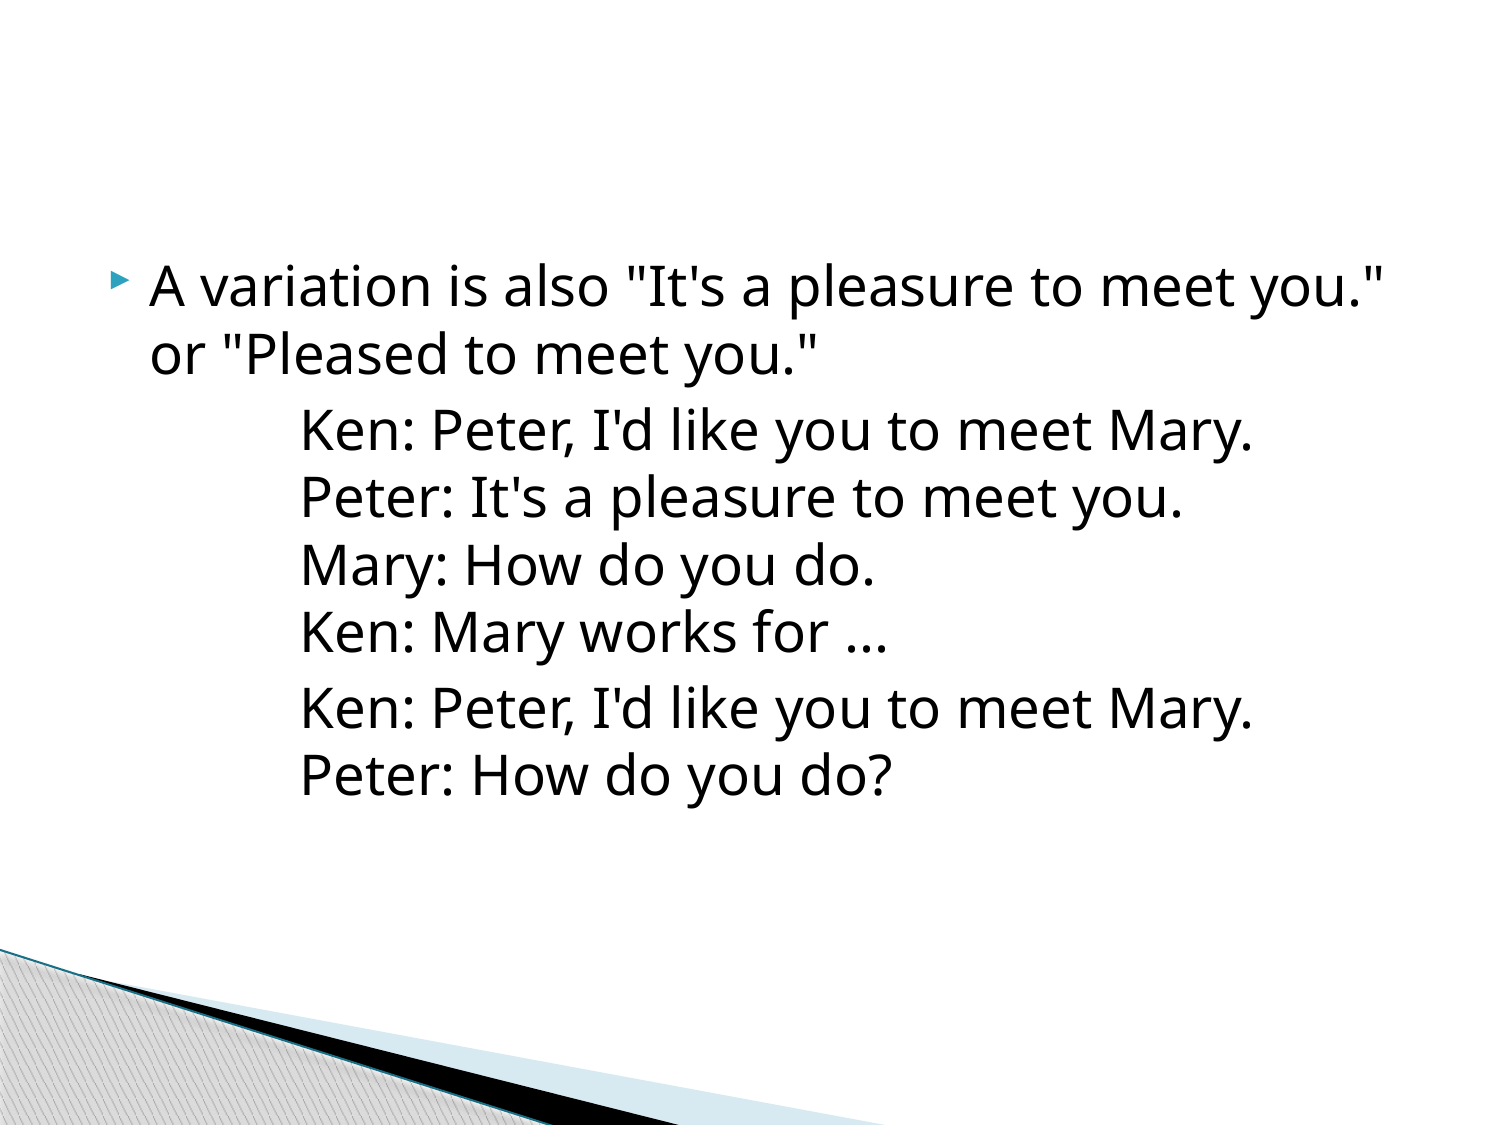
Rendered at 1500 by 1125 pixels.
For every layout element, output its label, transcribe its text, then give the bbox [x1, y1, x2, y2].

list A variation is also "It's a pleasure to meet you." or "Pleased to meet you." Ken: Peter, I'd like you to meet Mary. Peter: It's a pleasure to meet you. Mary: How do you do. Ken: Mary works for ... Ken: Peter, I'd like you to meet Mary. Peter: How do you do? [75, 243, 1425, 986]
